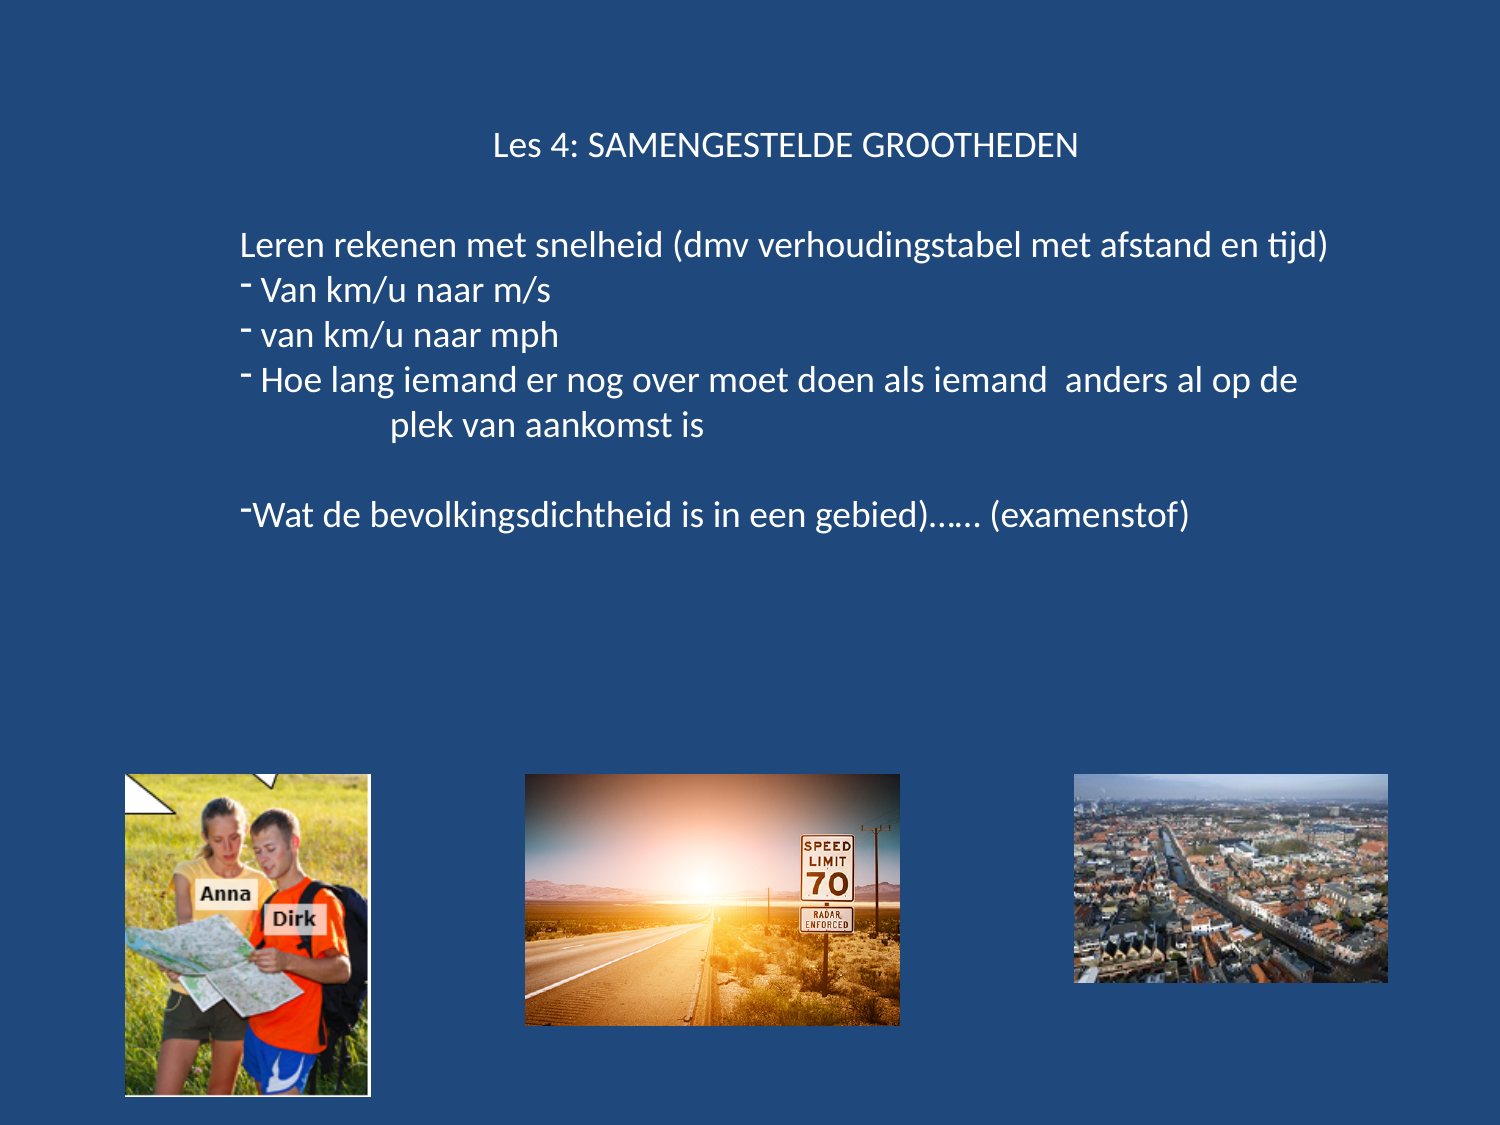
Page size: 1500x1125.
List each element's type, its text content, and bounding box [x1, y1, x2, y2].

text_box Les 4: SAMENGESTELDE GROOTHEDEN [478, 112, 1095, 173]
text_box Leren rekenen met snelheid (dmv verhoudingstabel met afstand en tijd) Van km/u naar m/s van km/u naar mph Hoe lang iemand er nog over moet doen als iemand anders al op de plek van aankomst is Wat de bevolkingsdichtheid is in een gebied)…… (examenstof) [225, 212, 1375, 543]
picture [124, 774, 371, 1097]
picture [524, 774, 901, 1026]
picture [1074, 774, 1388, 984]
